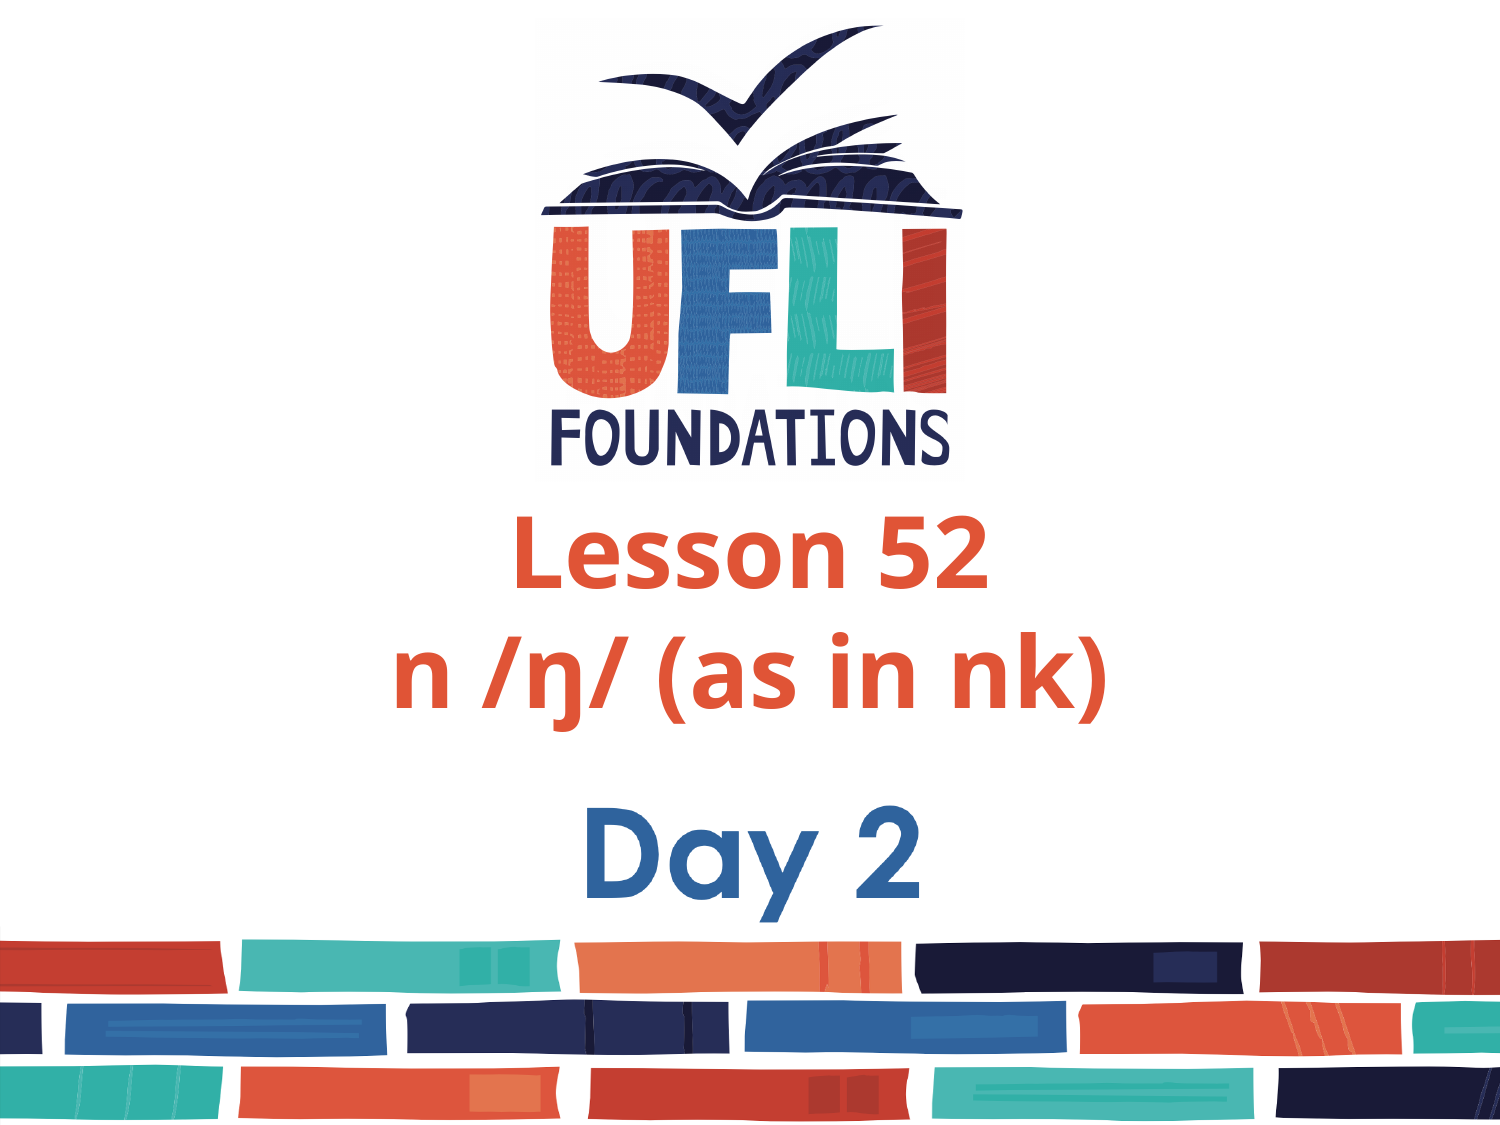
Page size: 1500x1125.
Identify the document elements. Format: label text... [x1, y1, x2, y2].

picture [0, 0, 1500, 1125]
text_box Lesson 52 n /ŋ/ (as in nk) [149, 481, 1351, 753]
